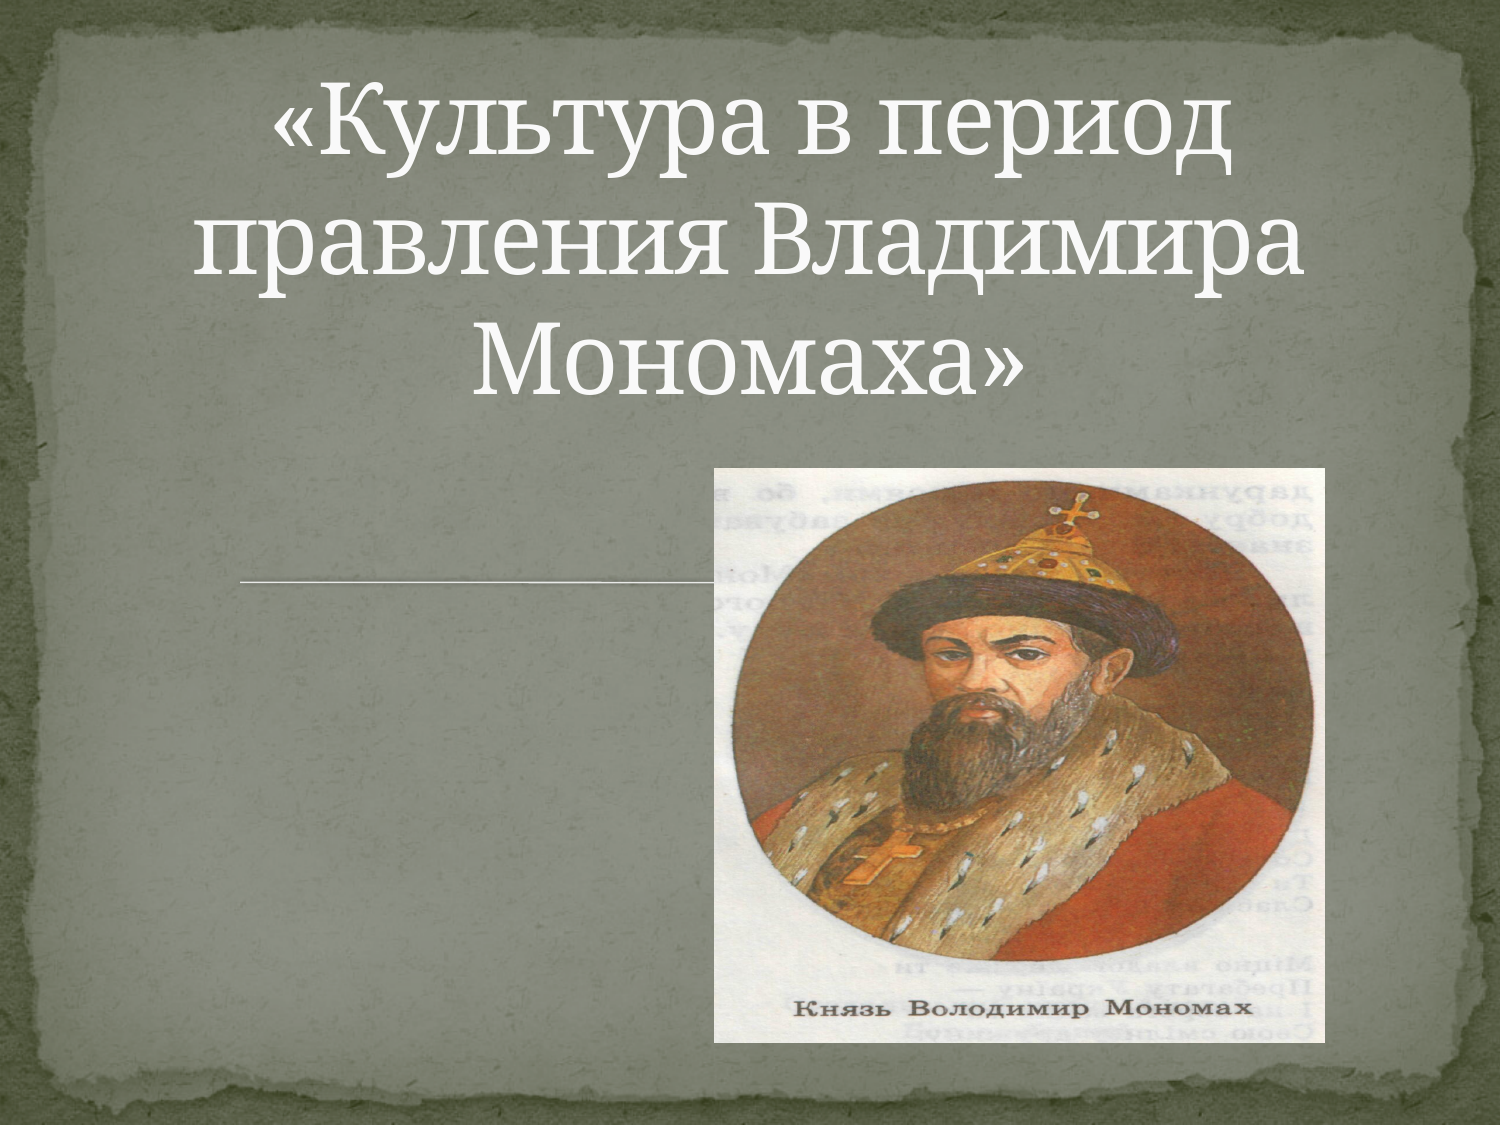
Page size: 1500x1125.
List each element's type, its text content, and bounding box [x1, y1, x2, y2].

title «Культура в период правления Владимира Мономаха» [112, 93, 1388, 422]
picture [714, 468, 1325, 1043]
